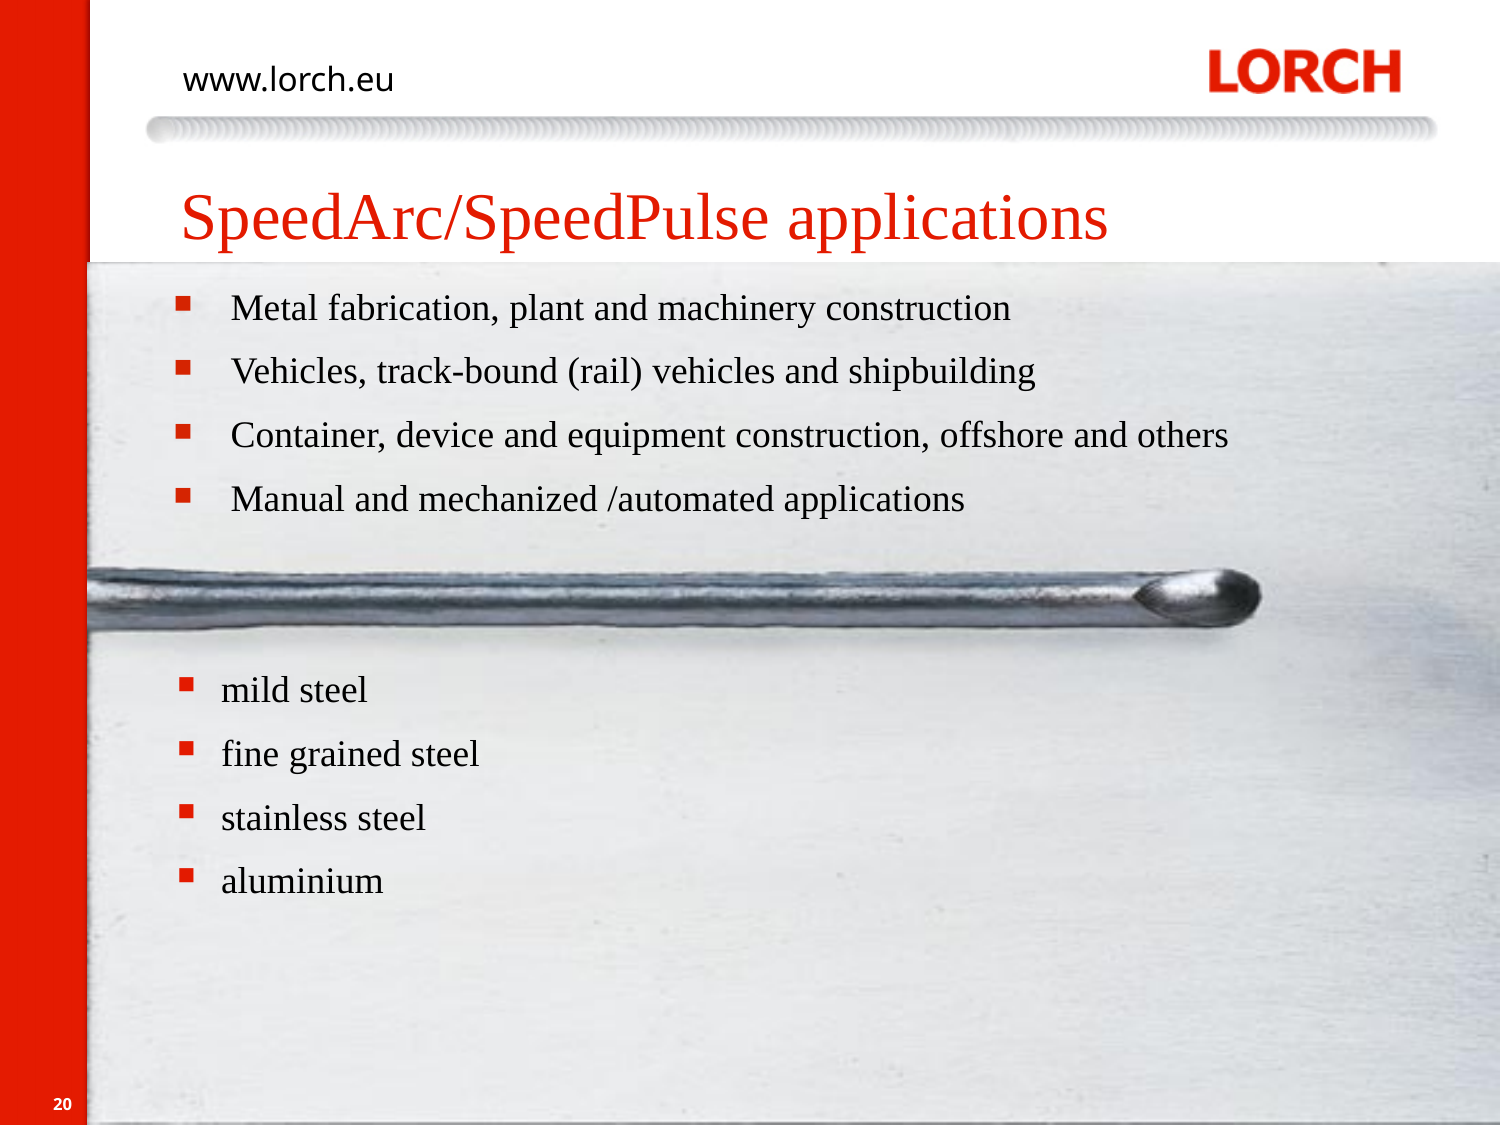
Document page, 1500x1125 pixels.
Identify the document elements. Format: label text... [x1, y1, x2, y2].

picture [0, 0, 1500, 1125]
picture [144, 115, 1441, 147]
picture [1208, 48, 1402, 94]
title SpeedArc/SpeedPulse applications [165, 165, 1438, 260]
